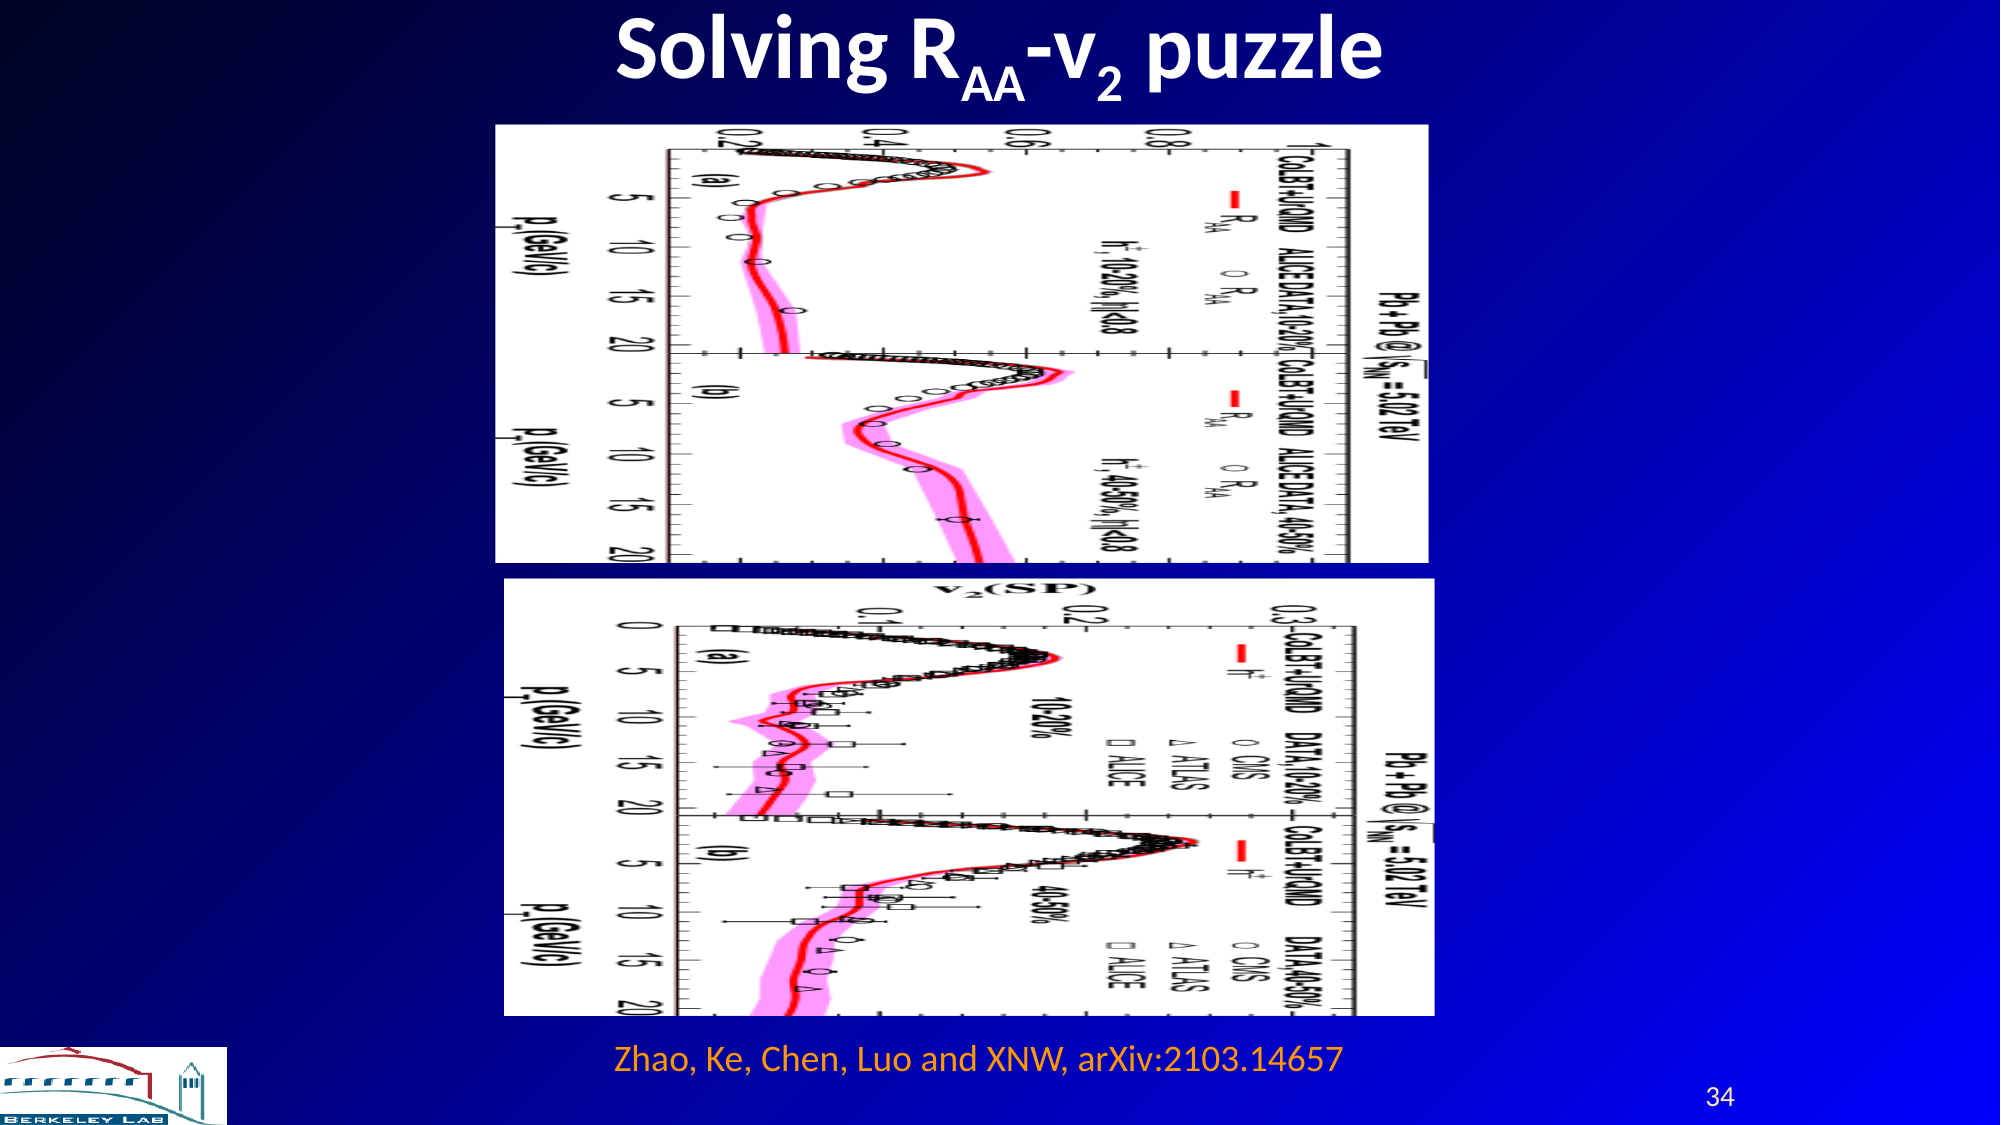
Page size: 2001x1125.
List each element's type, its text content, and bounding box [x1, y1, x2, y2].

title Solving RAA-v2 puzzle [249, 0, 737, 137]
picture [0, 1047, 227, 1125]
slide_number 34 [1400, 1065, 1750, 1125]
text_box Zhao, Ke, Chen, Luo and XNW, arXiv:2103.14657 [599, 1026, 745, 1087]
text_box Zhao, Ke, Chen, Luo and XNW, arXiv:2103.14657 [1192, 1026, 1440, 1087]
picture [742, 0, 1188, 1125]
title Solving RAA-v2 puzzle [1187, 0, 1750, 137]
